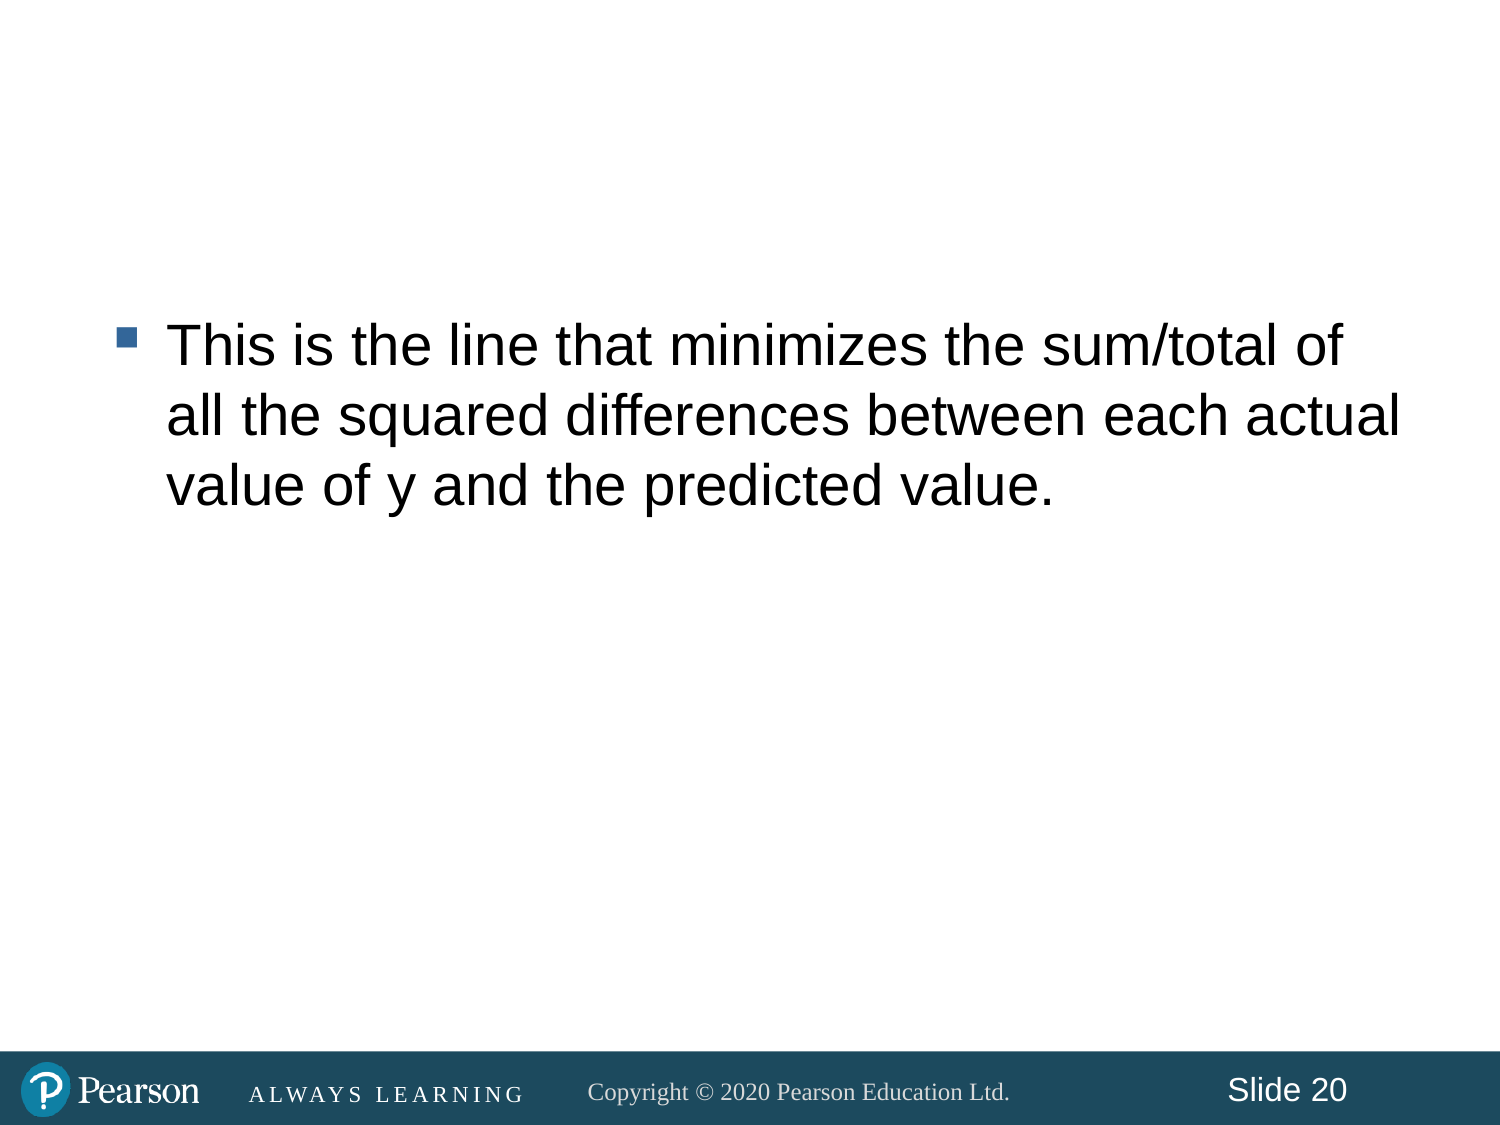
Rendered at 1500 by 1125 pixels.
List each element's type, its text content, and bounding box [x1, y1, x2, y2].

list This is the line that minimizes the sum/total of all the squared differences between each actual value of y and the predicted value. [99, 299, 1425, 1044]
picture [21, 1062, 199, 1117]
